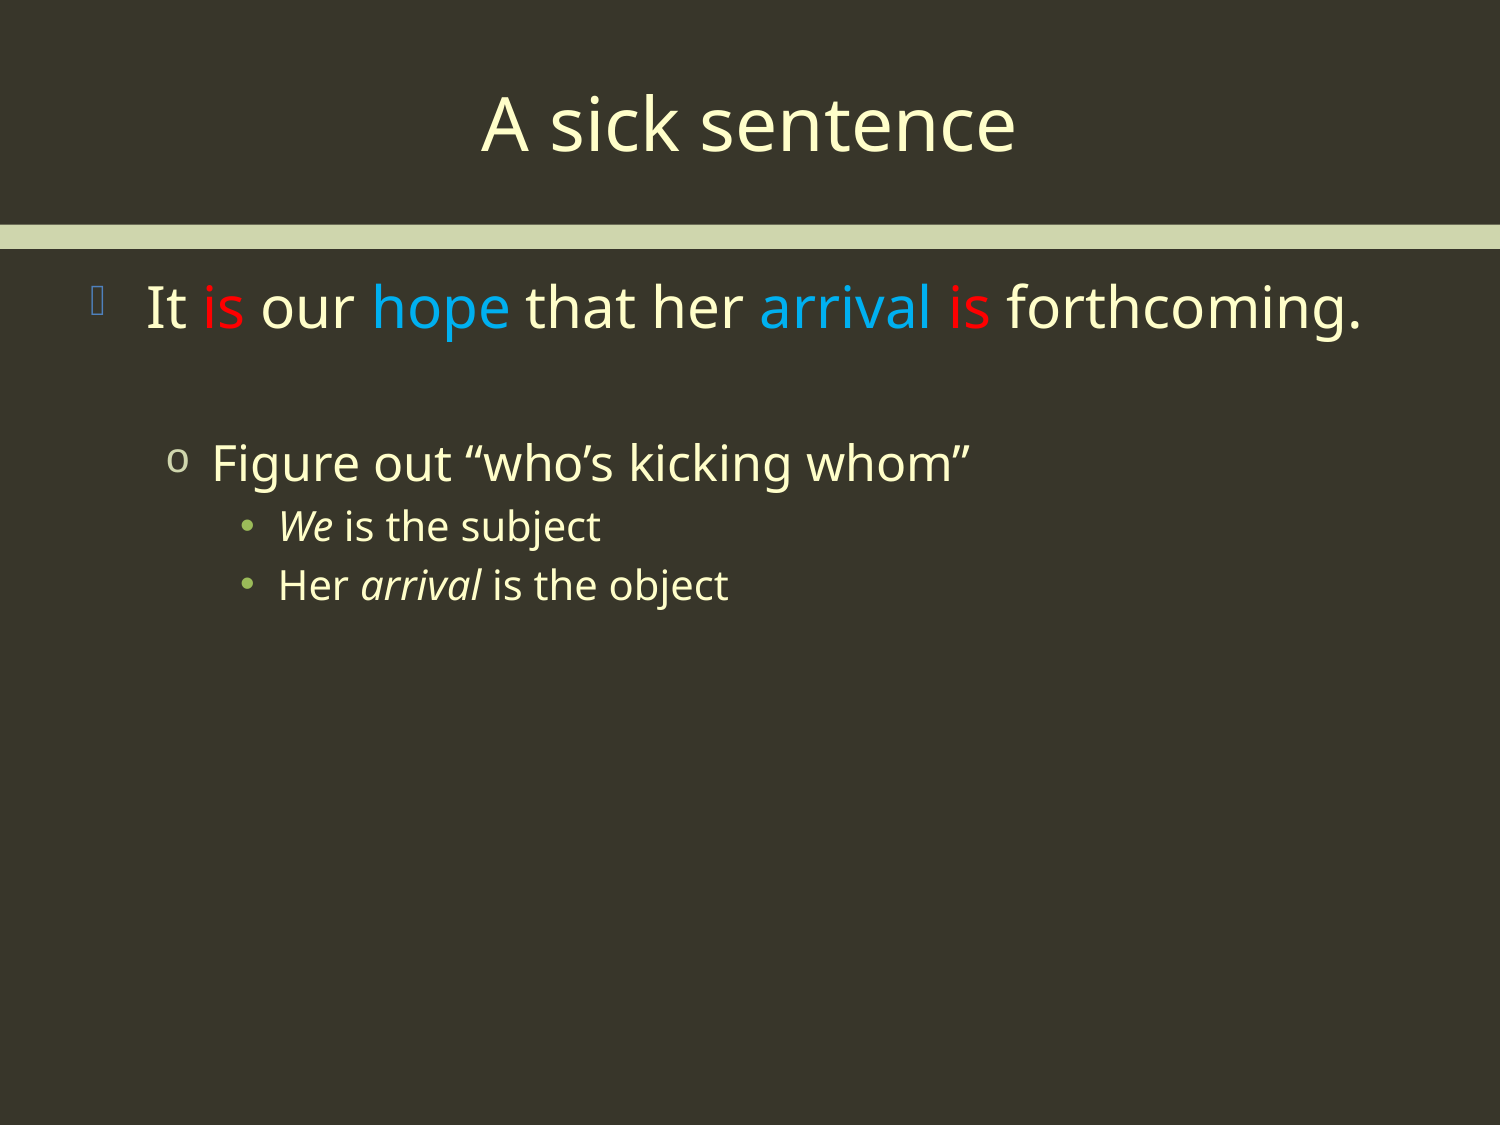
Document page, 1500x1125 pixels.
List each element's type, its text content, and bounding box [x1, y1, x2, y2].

title A sick sentence [75, 29, 1425, 213]
list It is our hope that her arrival is forthcoming. Figure out “who’s kicking whom” We is the subject Her arrival is the object [75, 262, 1425, 1005]
